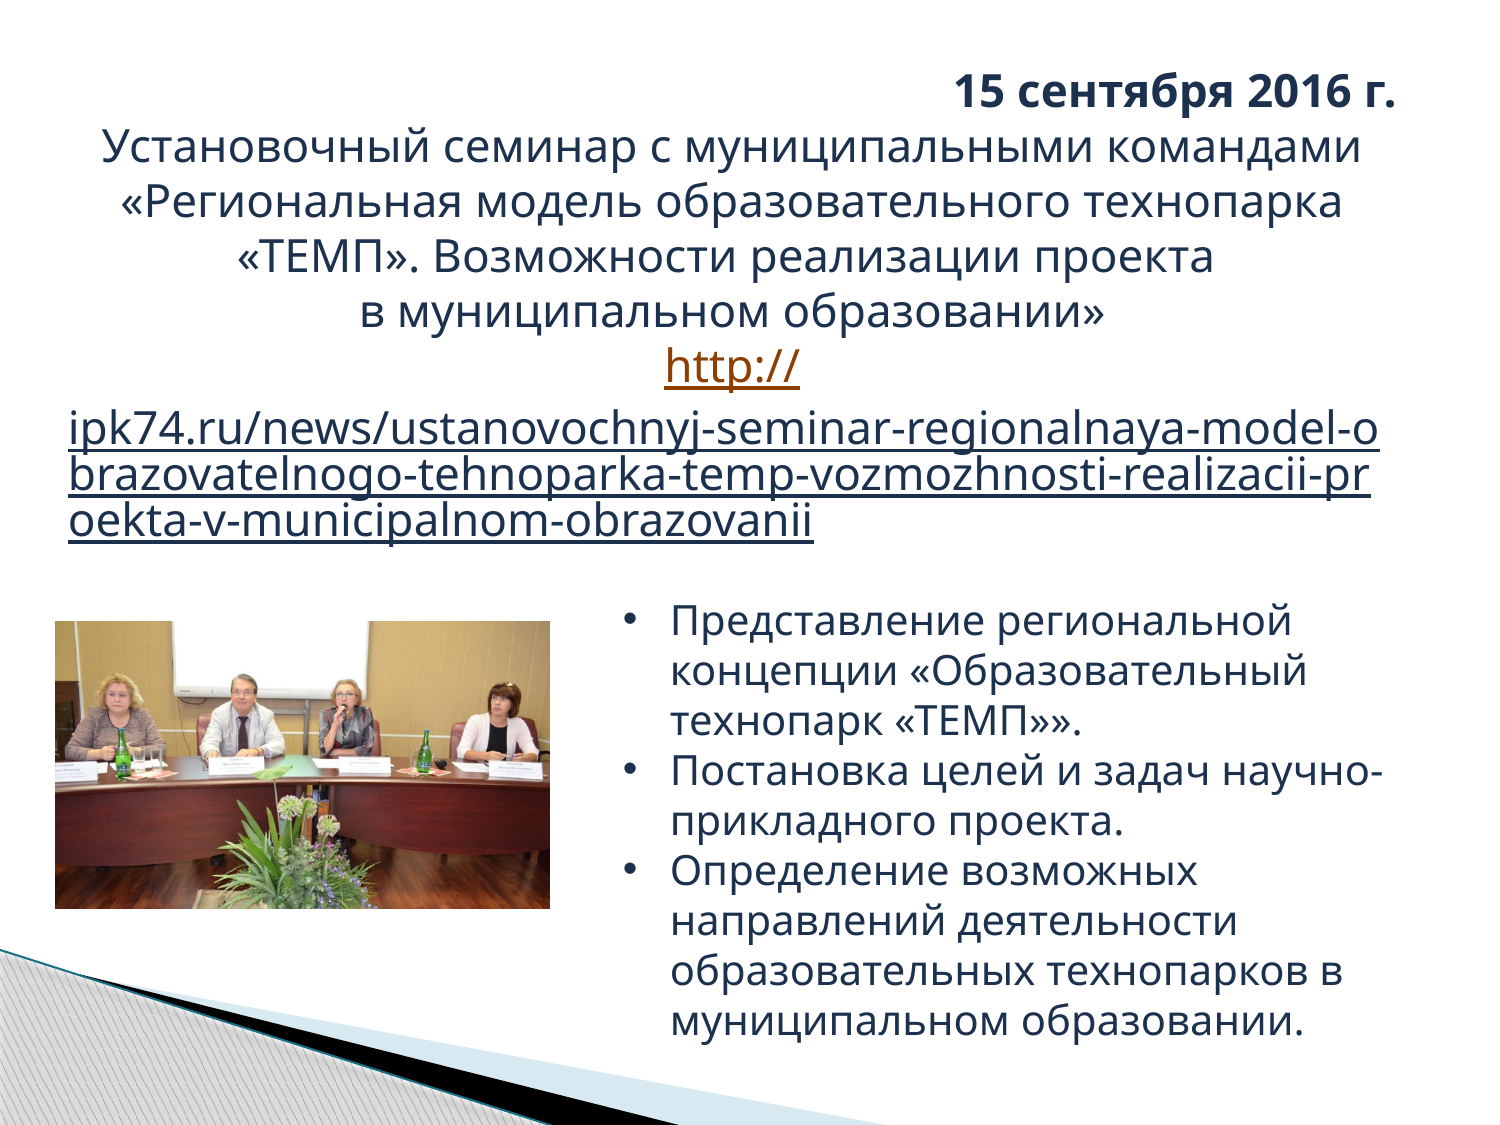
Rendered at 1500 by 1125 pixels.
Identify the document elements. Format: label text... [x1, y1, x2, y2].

picture [55, 621, 550, 909]
text_box 15 сентября 2016 г. Установочный семинар с муниципальными командами «Региональная модель образовательного технопарка «ТЕМП». Возможности реализации проекта в муниципальном образовании» http://ipk74.ru/news/ustanovochnyj-seminar-regionalnaya-model-obrazovatelnogo-tehnoparka-temp-vozmozhnosti-realizacii-proekta-v-municipalnom-obrazovanii [53, 54, 1412, 525]
text_box Представление региональной концепции «Образовательный технопарк «ТЕМП»». Постановка целей и задач научно-прикладного проекта. Определение возможных направлений деятельности образовательных технопарков в муниципальном образовании. [608, 586, 1459, 1052]
